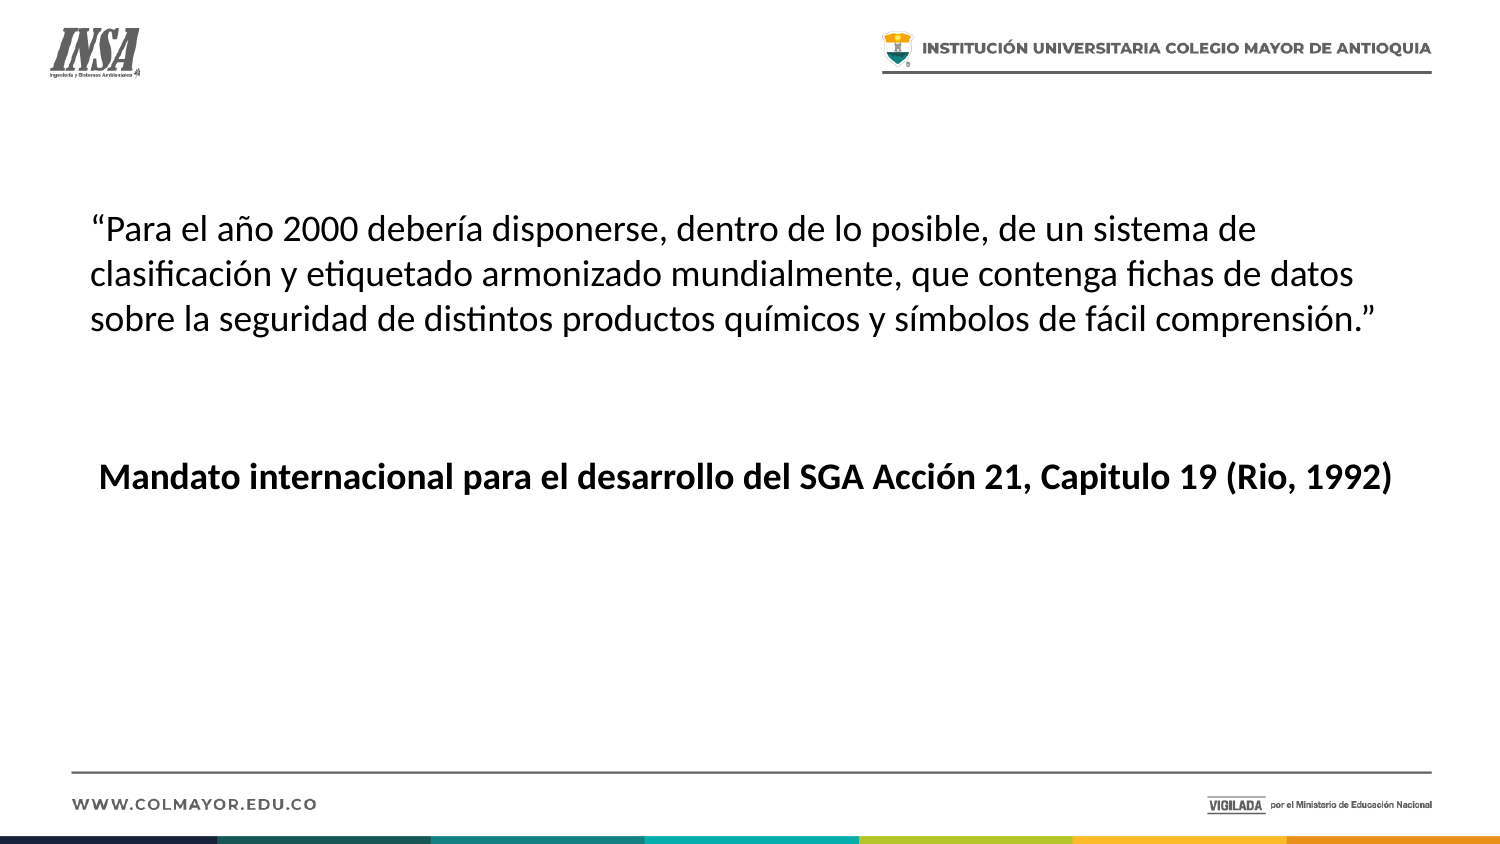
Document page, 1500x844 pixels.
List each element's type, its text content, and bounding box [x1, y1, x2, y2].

picture [0, 0, 1500, 844]
list “Para el año 2000 debería disponerse, dentro de lo posible, de un sistema de clasificación y etiquetado armonizado mundialmente, que contenga fichas de datos sobre la seguridad de distintos productos químicos y símbolos de fácil comprensión.” Mandato internacional para el desarrollo del SGA Acción 21, Capitulo 19 (Rio, 1992) [75, 196, 1425, 754]
